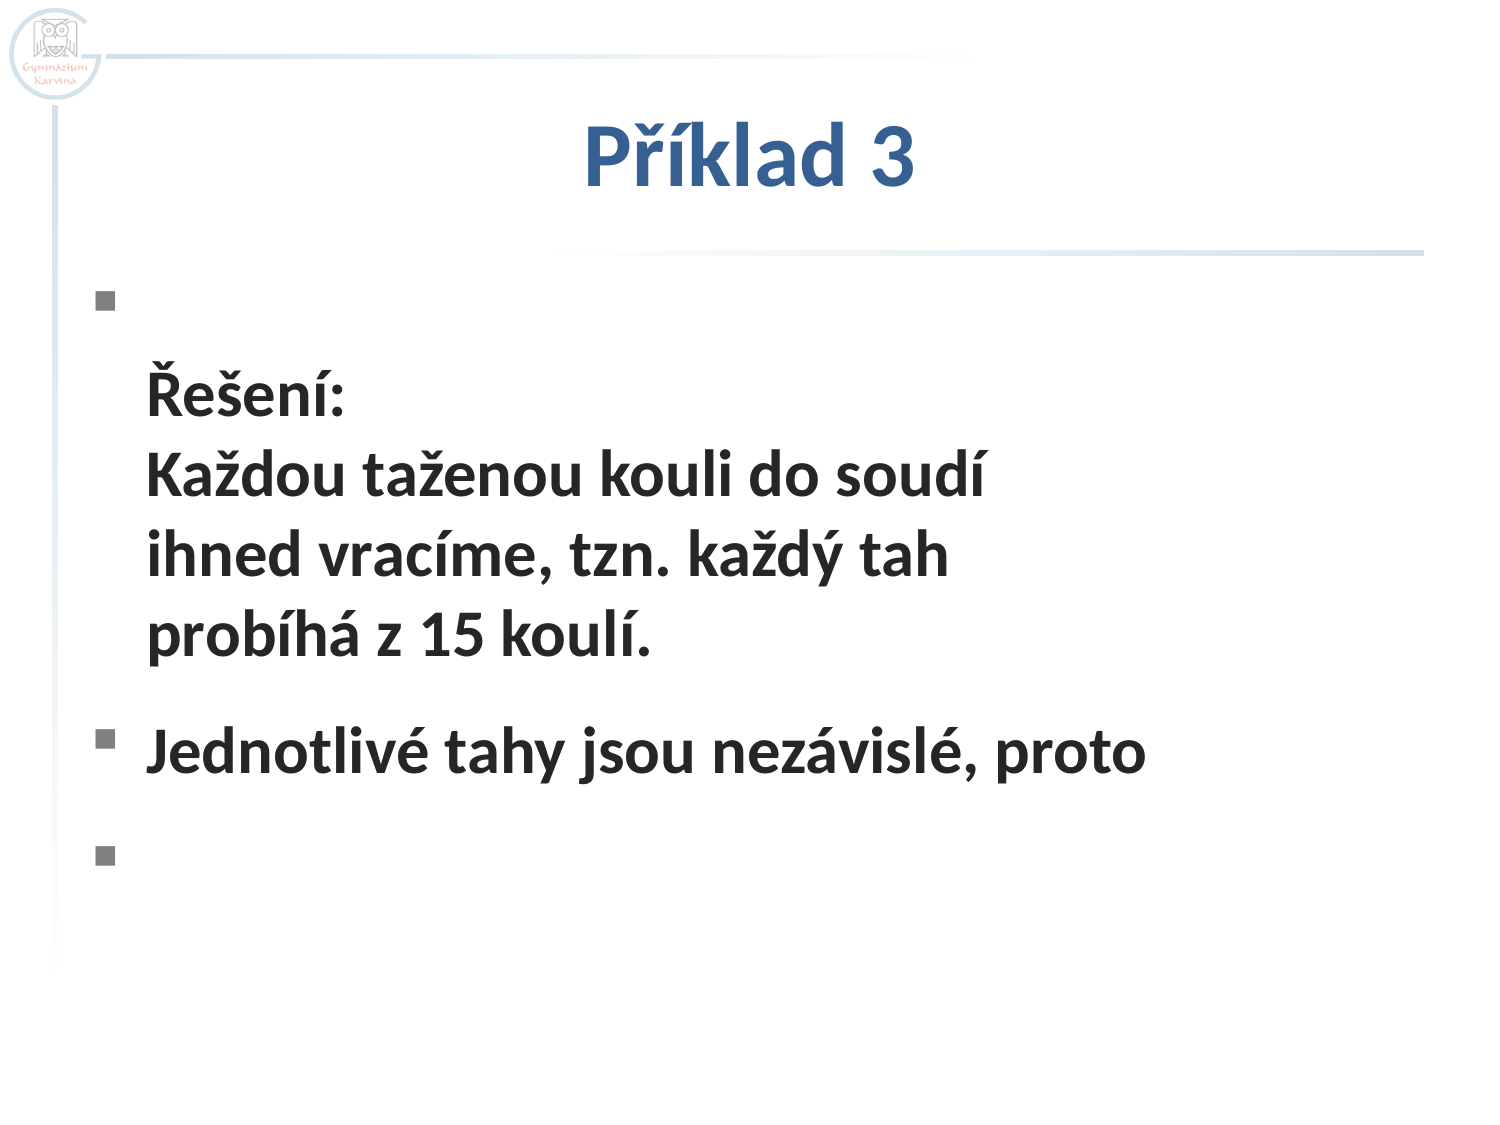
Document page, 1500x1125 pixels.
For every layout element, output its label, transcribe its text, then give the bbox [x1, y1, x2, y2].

picture [8, 5, 104, 101]
title Příklad 3 [75, 56, 1425, 244]
picture [52, 105, 58, 992]
picture [537, 250, 1424, 256]
